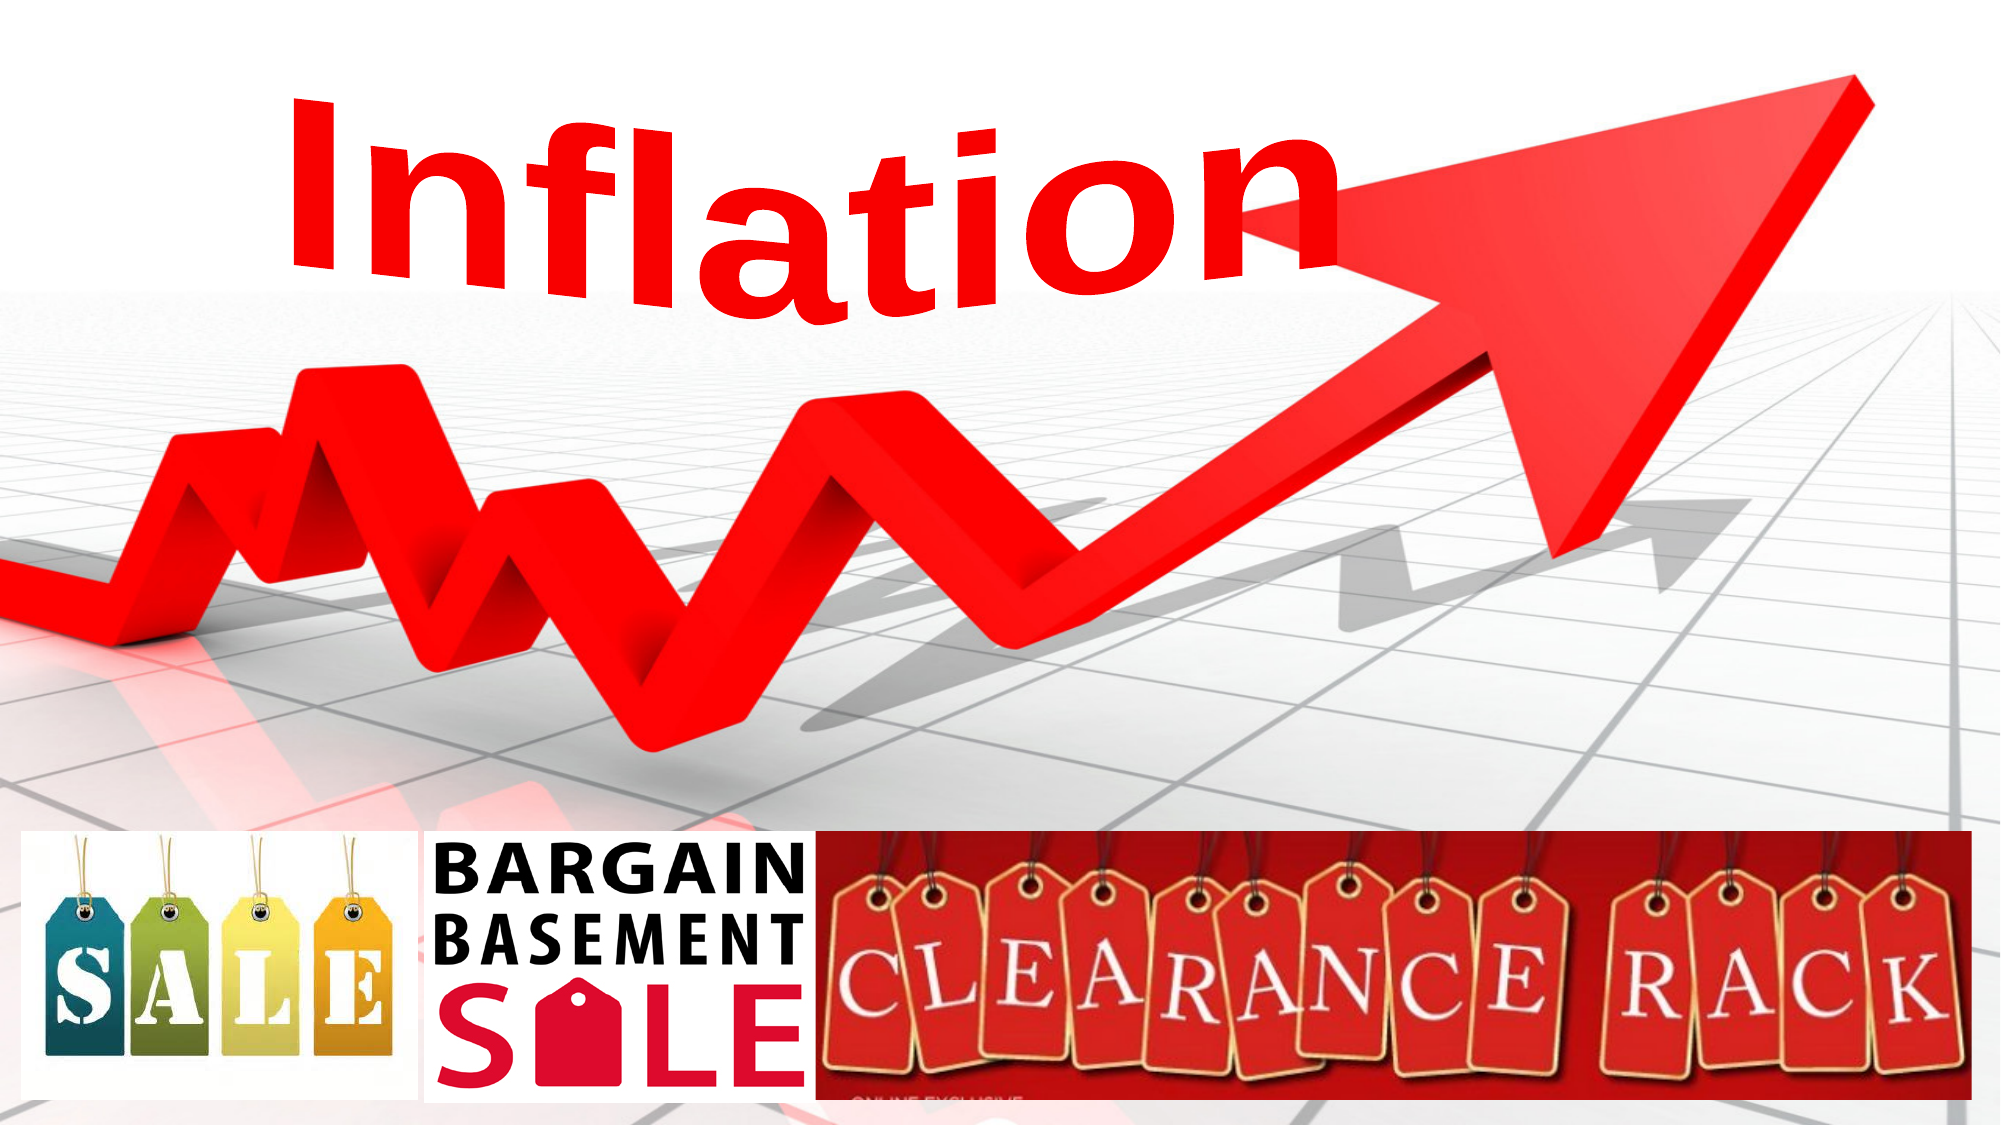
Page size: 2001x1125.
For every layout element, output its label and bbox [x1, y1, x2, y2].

text_box [21, 831, 1972, 1103]
picture [0, 0, 2001, 1125]
